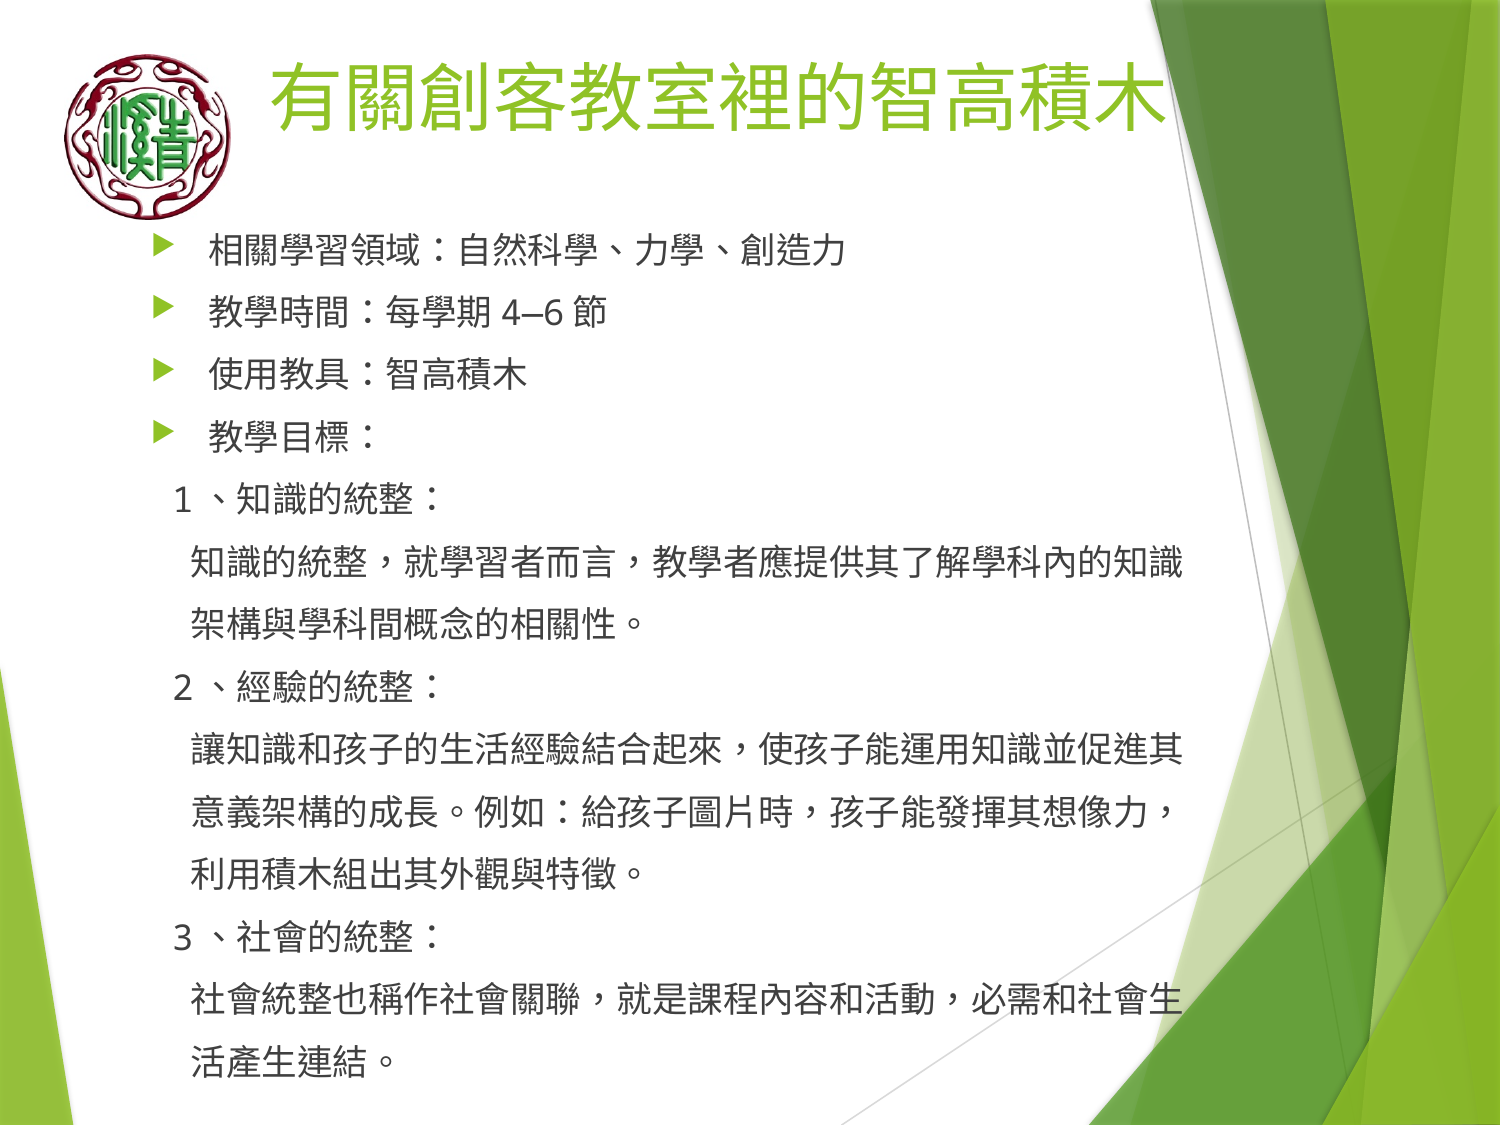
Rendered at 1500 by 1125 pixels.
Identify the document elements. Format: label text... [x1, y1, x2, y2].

title 有關創客教室裡的智高積木 [253, 42, 1319, 219]
picture [64, 54, 231, 221]
list 相關學習領域：自然科學、力學、創造力 教學時間：每學期4—6節 使用教具：智高積木 教學目標： 1、知識的統整： 知識的統整，就學習者而言，教學者應提供其了解學科內的知識 架構與學科間概念的相關性。 2、經驗的統整： 讓知識和孩子的生活經驗結合起來，使孩子能運用知識並促進其 意義架構的成長。例如：給孩子圖片時，孩子能發揮其想像力， 利用積木組出其外觀與特徵。 3、社會的統整： 社會統整也稱作社會關聯，就是課程內容和活動，必需和社會生 活產生連結。 [135, 219, 1436, 1094]
